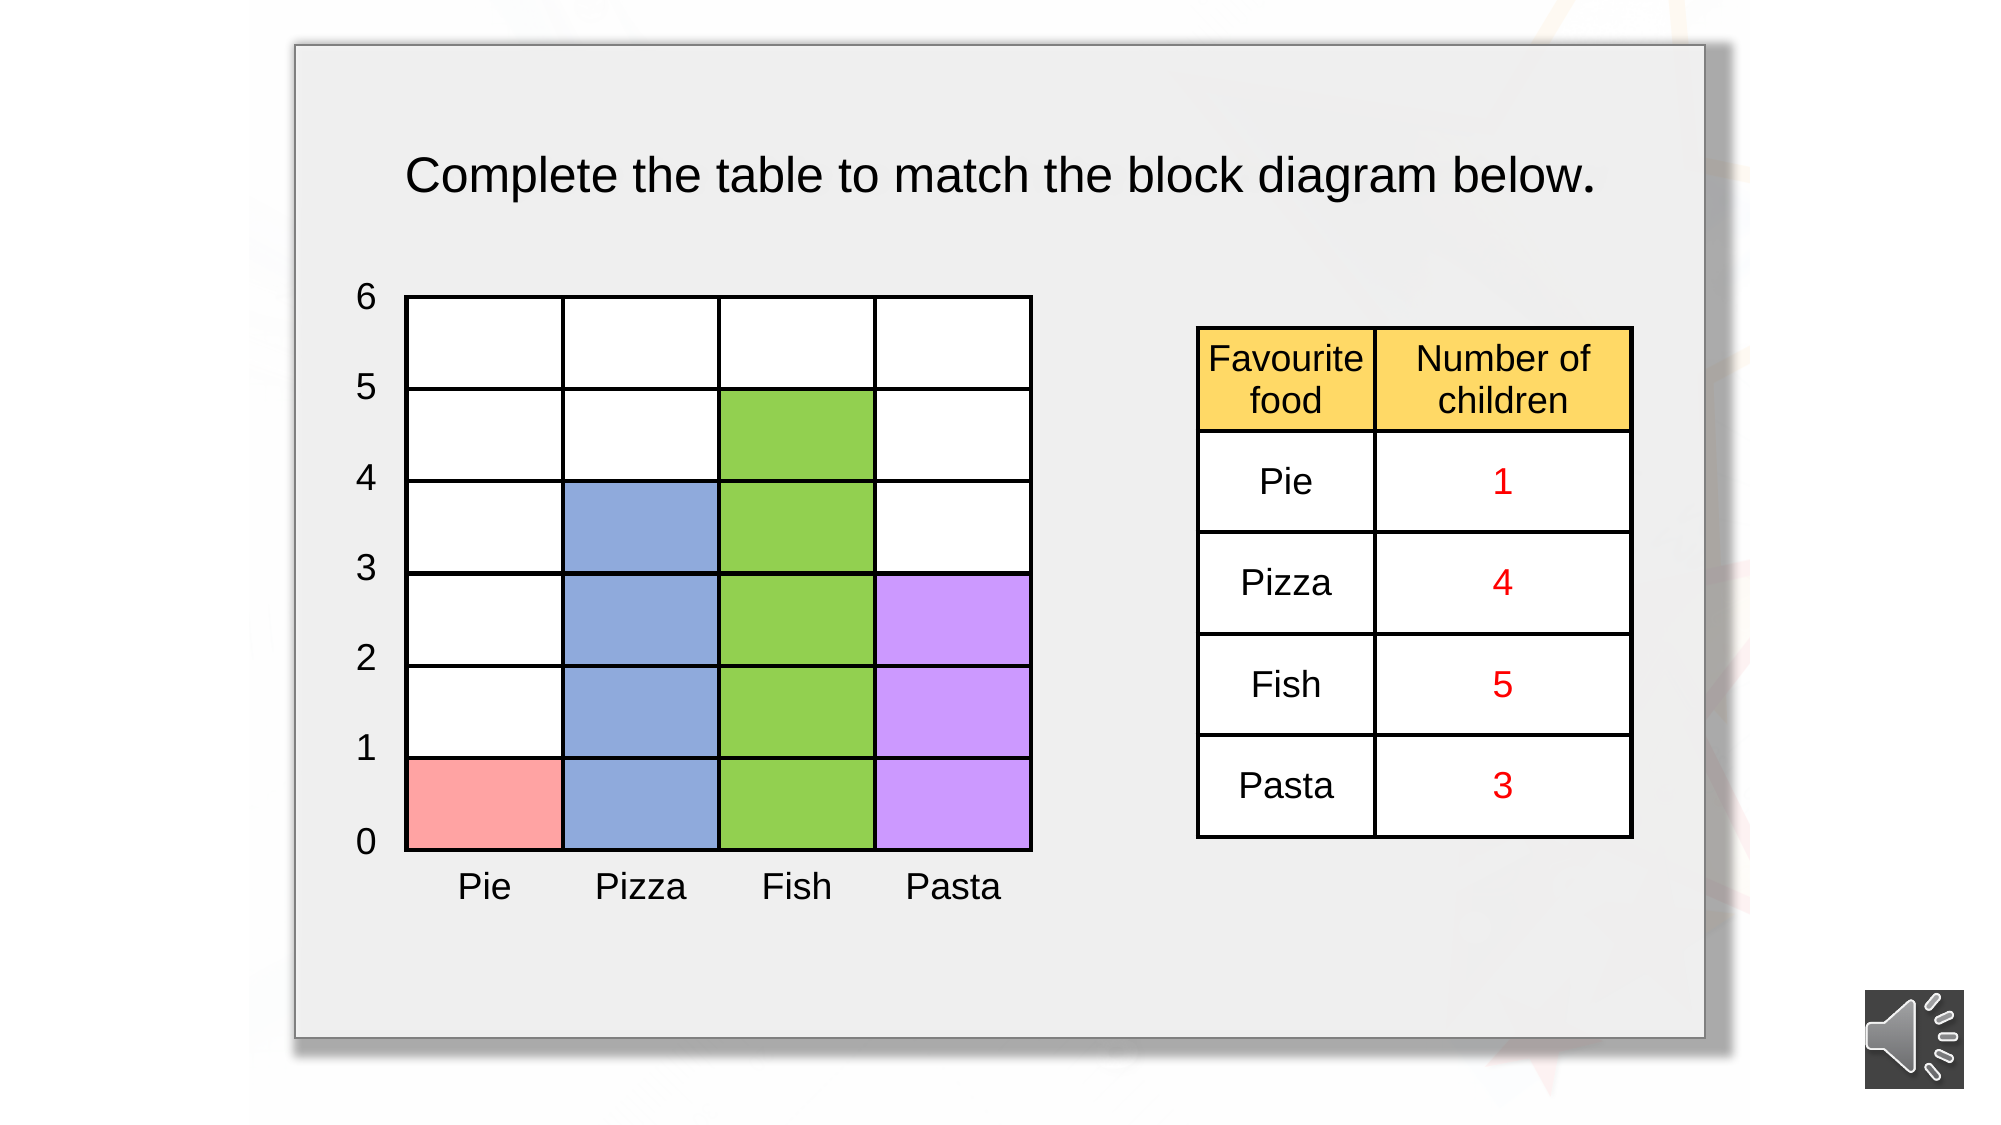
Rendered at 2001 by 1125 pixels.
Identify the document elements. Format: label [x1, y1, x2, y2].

picture [249, 0, 1750, 1125]
picture [1864, 989, 1965, 1090]
